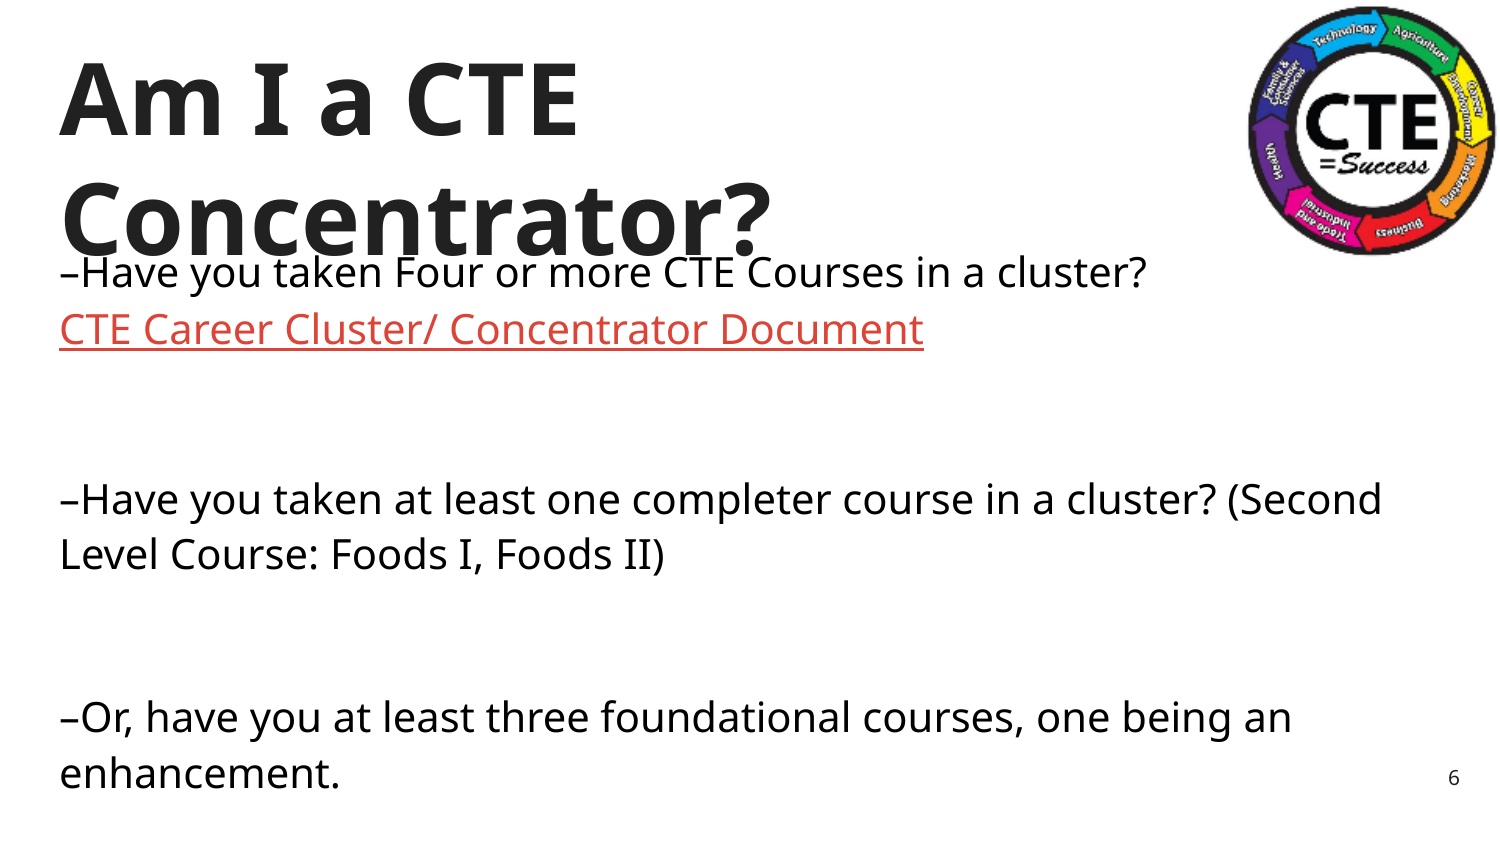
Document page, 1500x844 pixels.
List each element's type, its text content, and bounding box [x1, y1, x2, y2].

slide_number 6 [1384, 733, 1475, 824]
list –Have you taken Four or more CTE Courses in a cluster? CTE Career Cluster/ Concentrator Document –Have you taken at least one completer course in a cluster? (Second Level Course: Foods I, Foods II) –Or, have you at least three foundational courses, one being an enhancement. [44, 225, 1466, 824]
picture [1240, 0, 1500, 263]
title Am I a CTE Concentrator? [44, 20, 889, 283]
